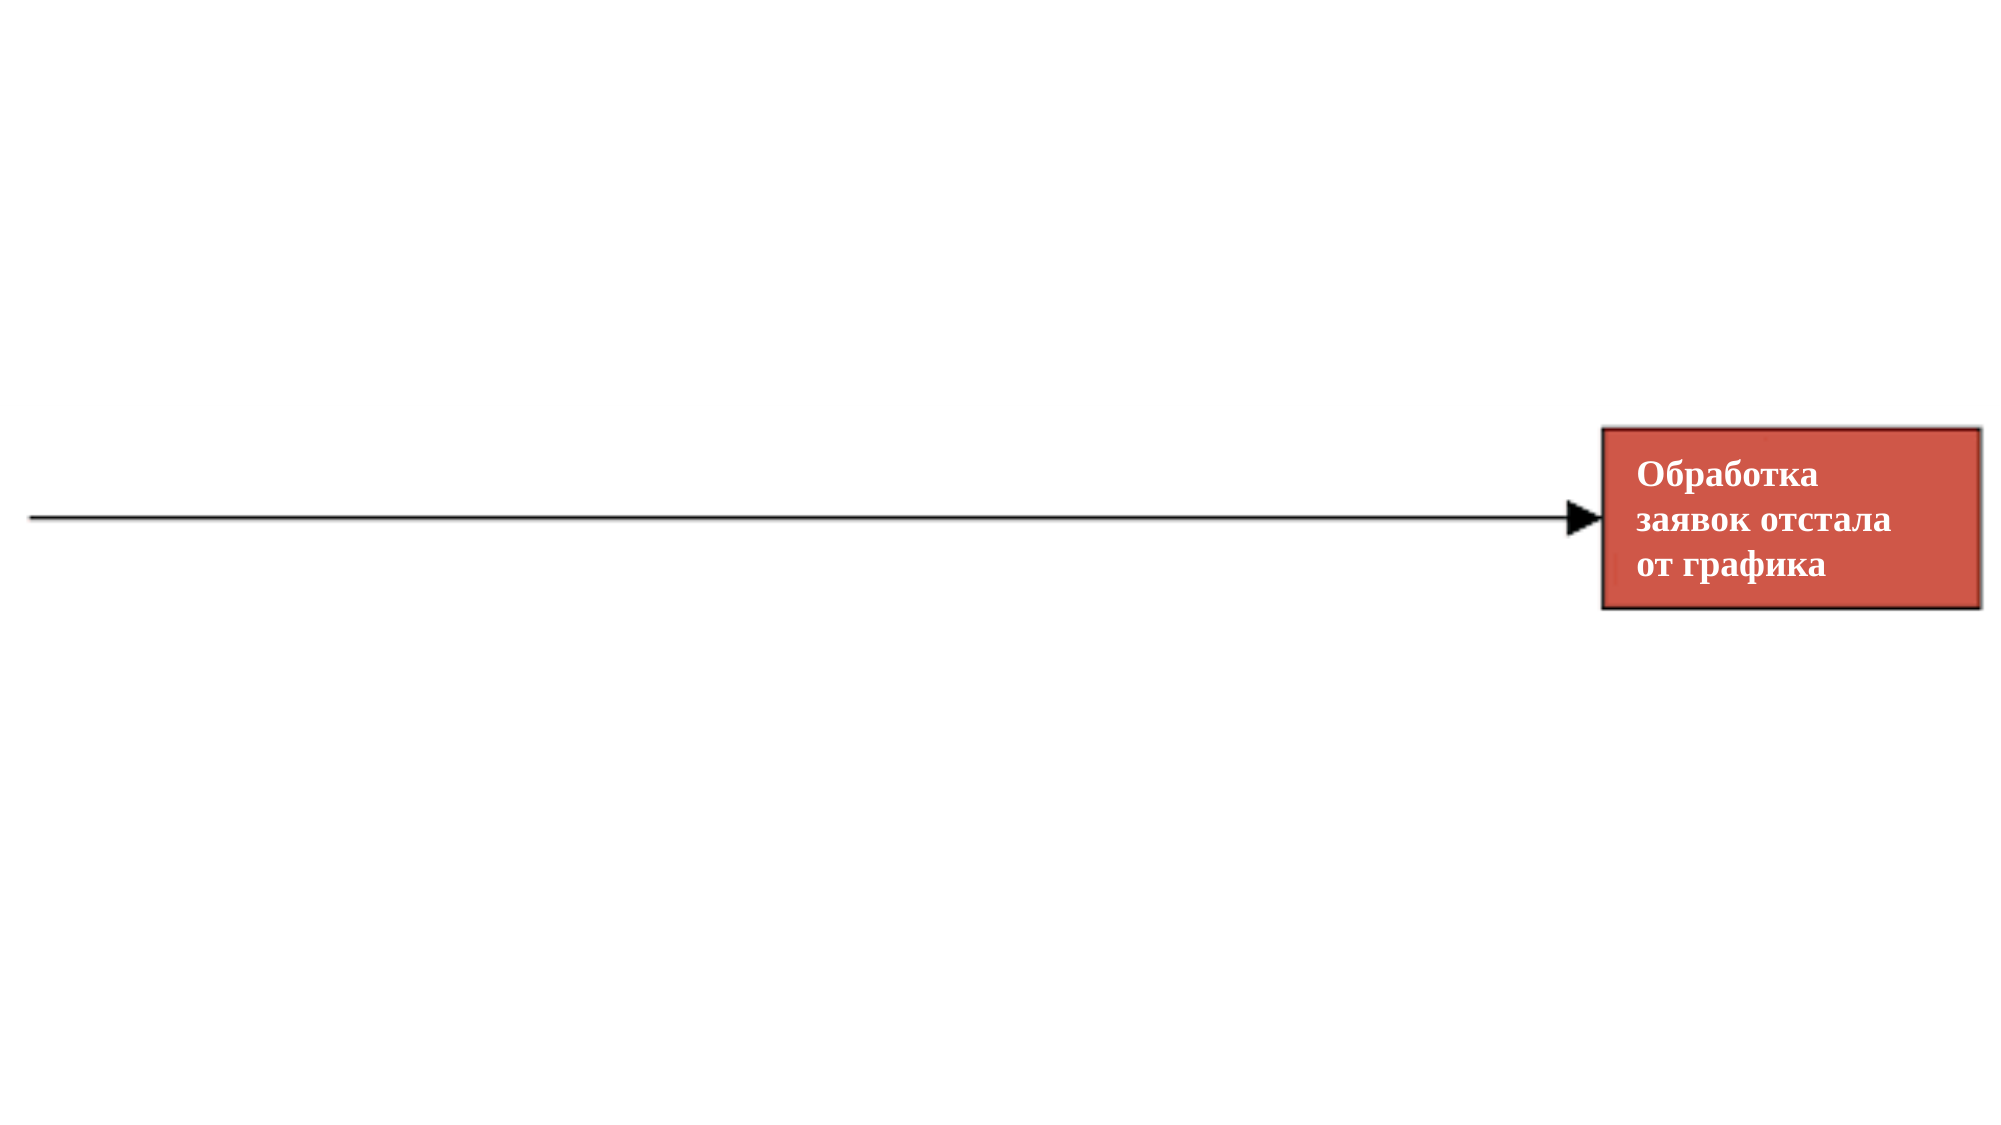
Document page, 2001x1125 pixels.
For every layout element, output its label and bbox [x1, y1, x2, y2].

picture [0, 404, 2000, 630]
